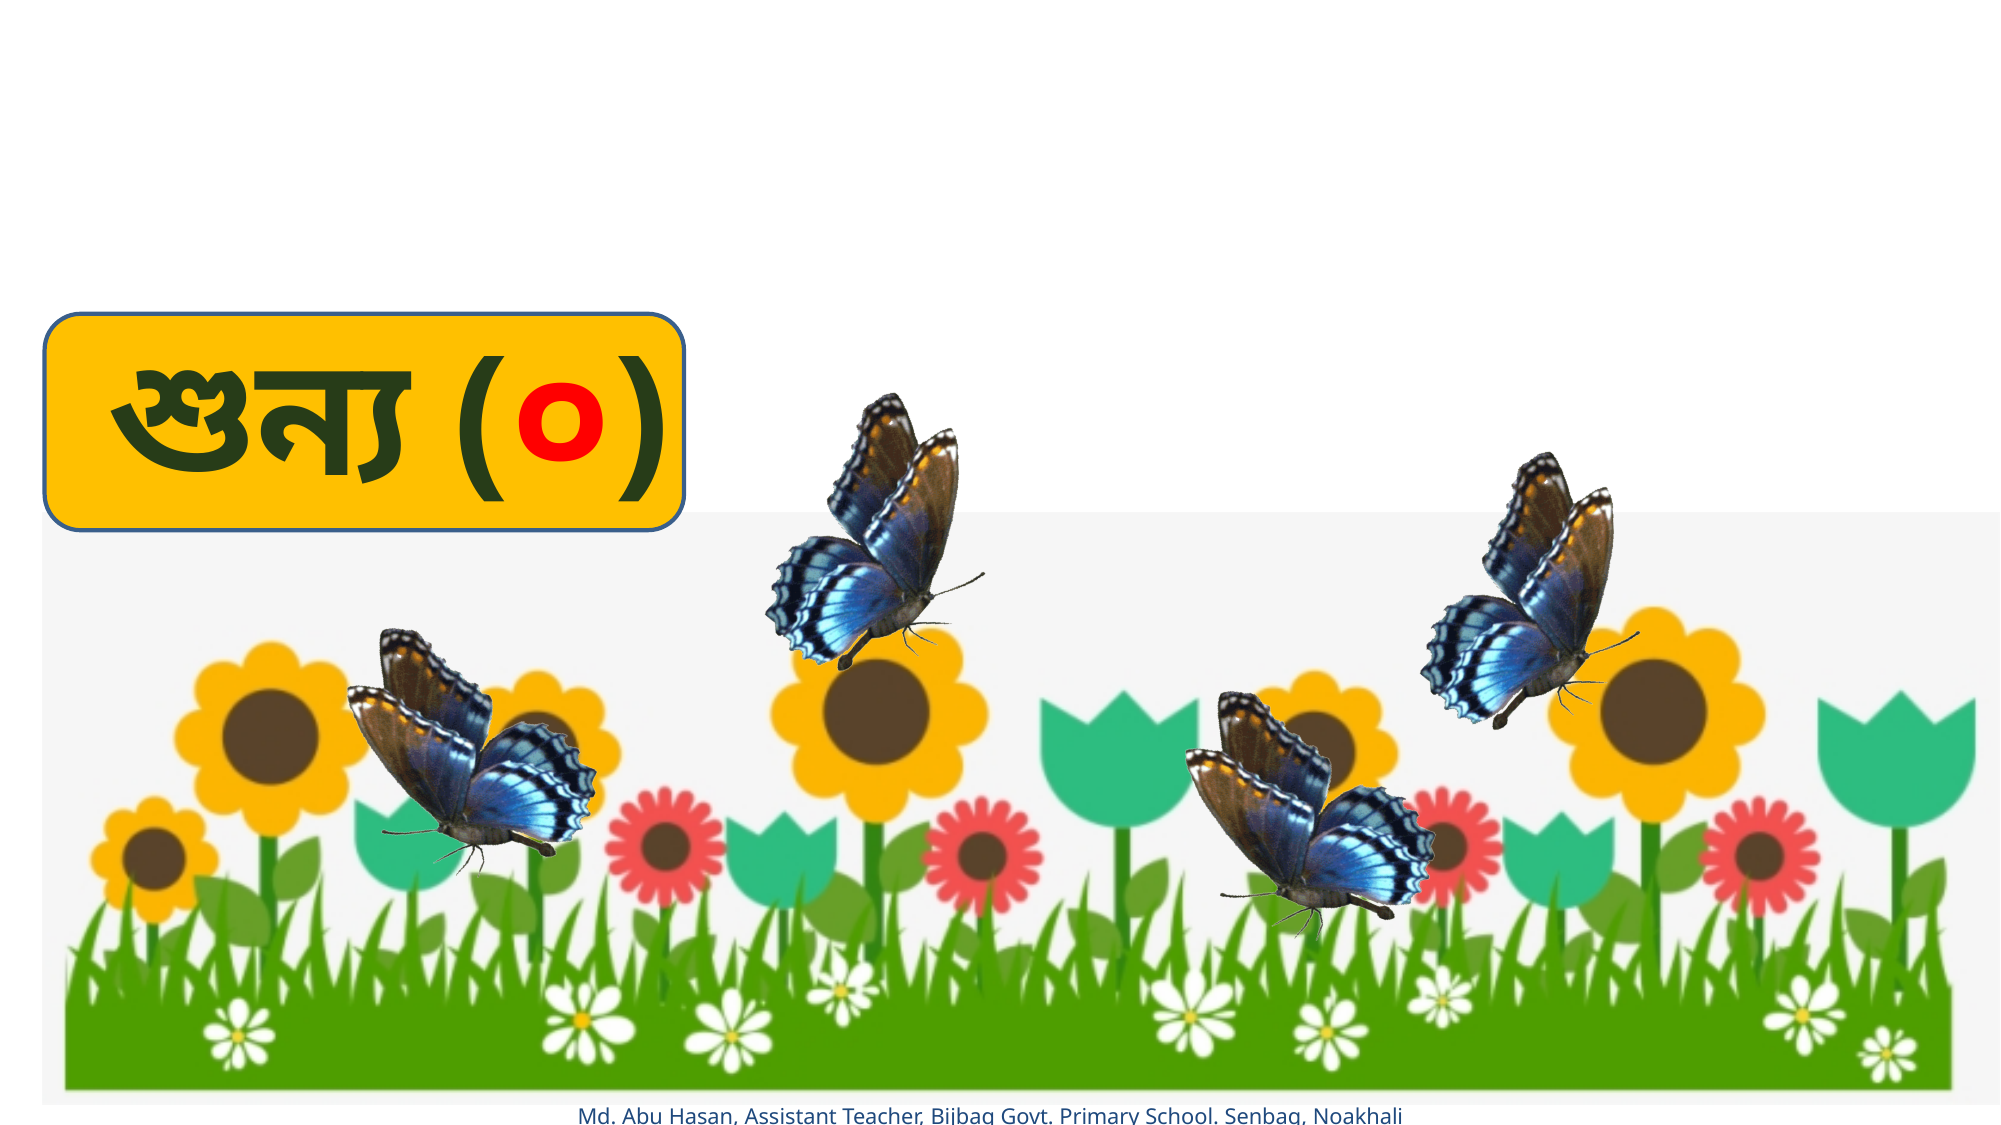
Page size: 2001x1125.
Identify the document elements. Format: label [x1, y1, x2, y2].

picture [41, 336, 2000, 1105]
text_box [44, 301, 685, 531]
